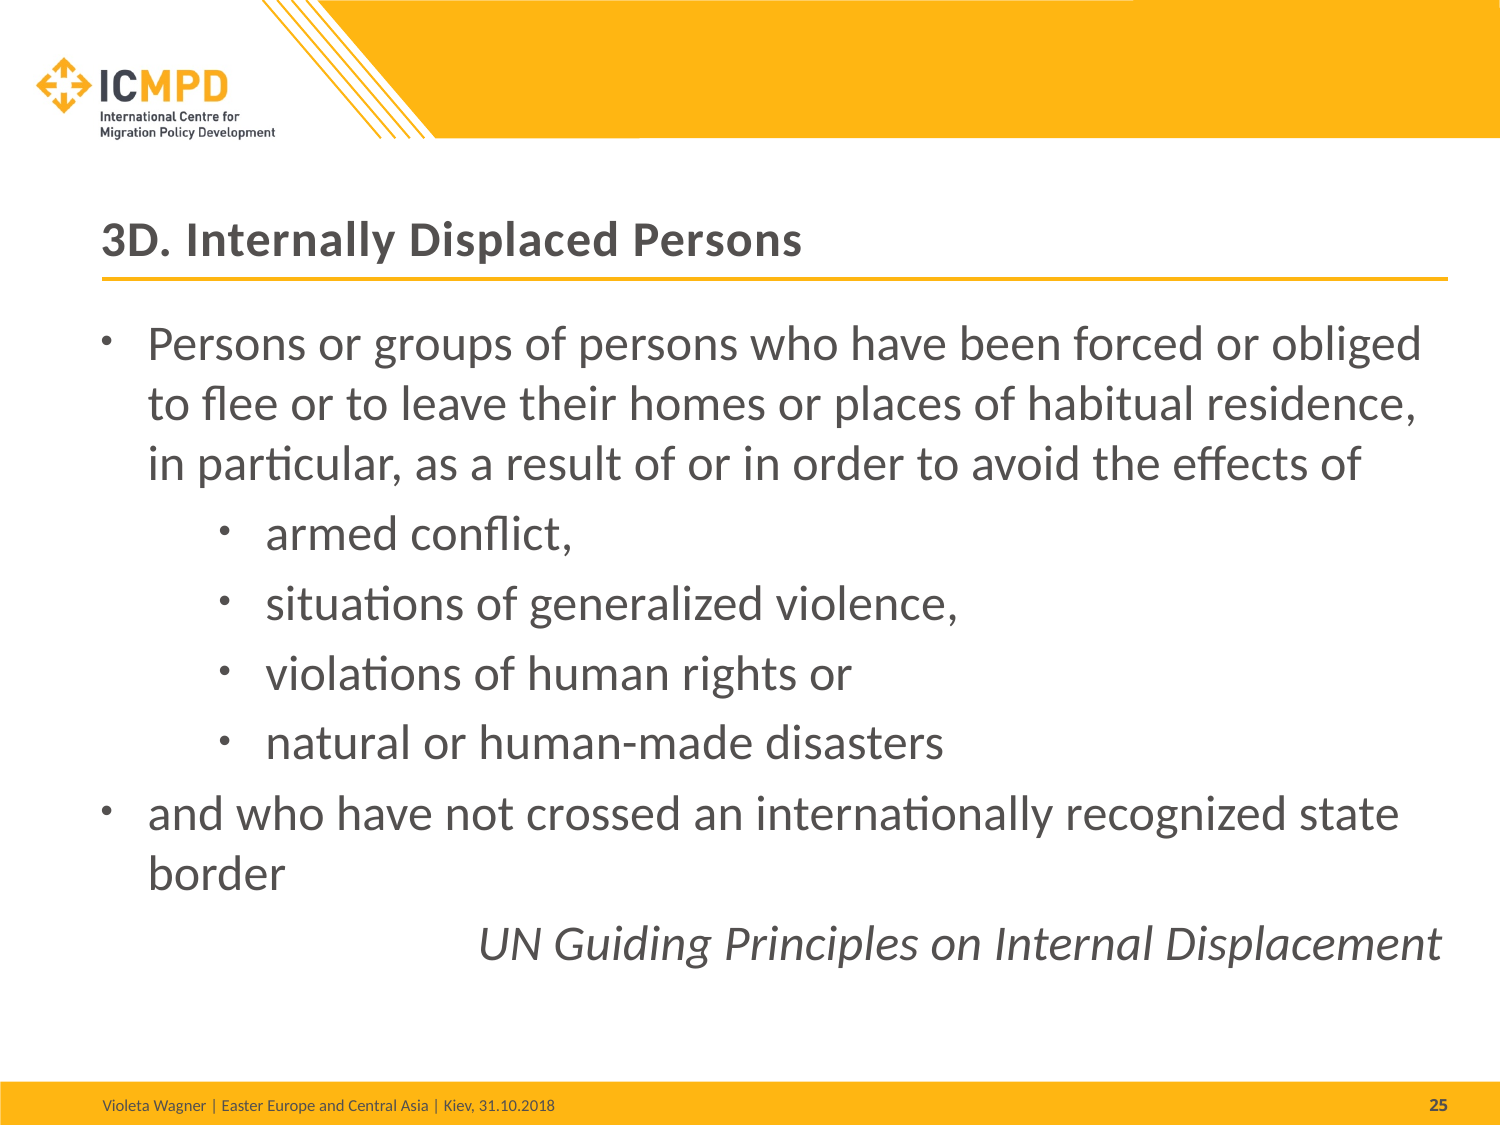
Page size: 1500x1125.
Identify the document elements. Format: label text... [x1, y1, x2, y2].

title 3D. Internally Displaced Persons [85, 149, 1459, 274]
picture [33, 54, 278, 142]
list Persons or groups of persons who have been forced or obliged to flee or to leave their homes or places of habitual residence, in particular, as a result of or in order to avoid the effects of armed conflict, situations of generalized violence, violations of human rights or natural or human-made disasters and who have not crossed an internationally recognized state border UN Guiding Principles on Internal Displacement [85, 302, 1459, 1029]
